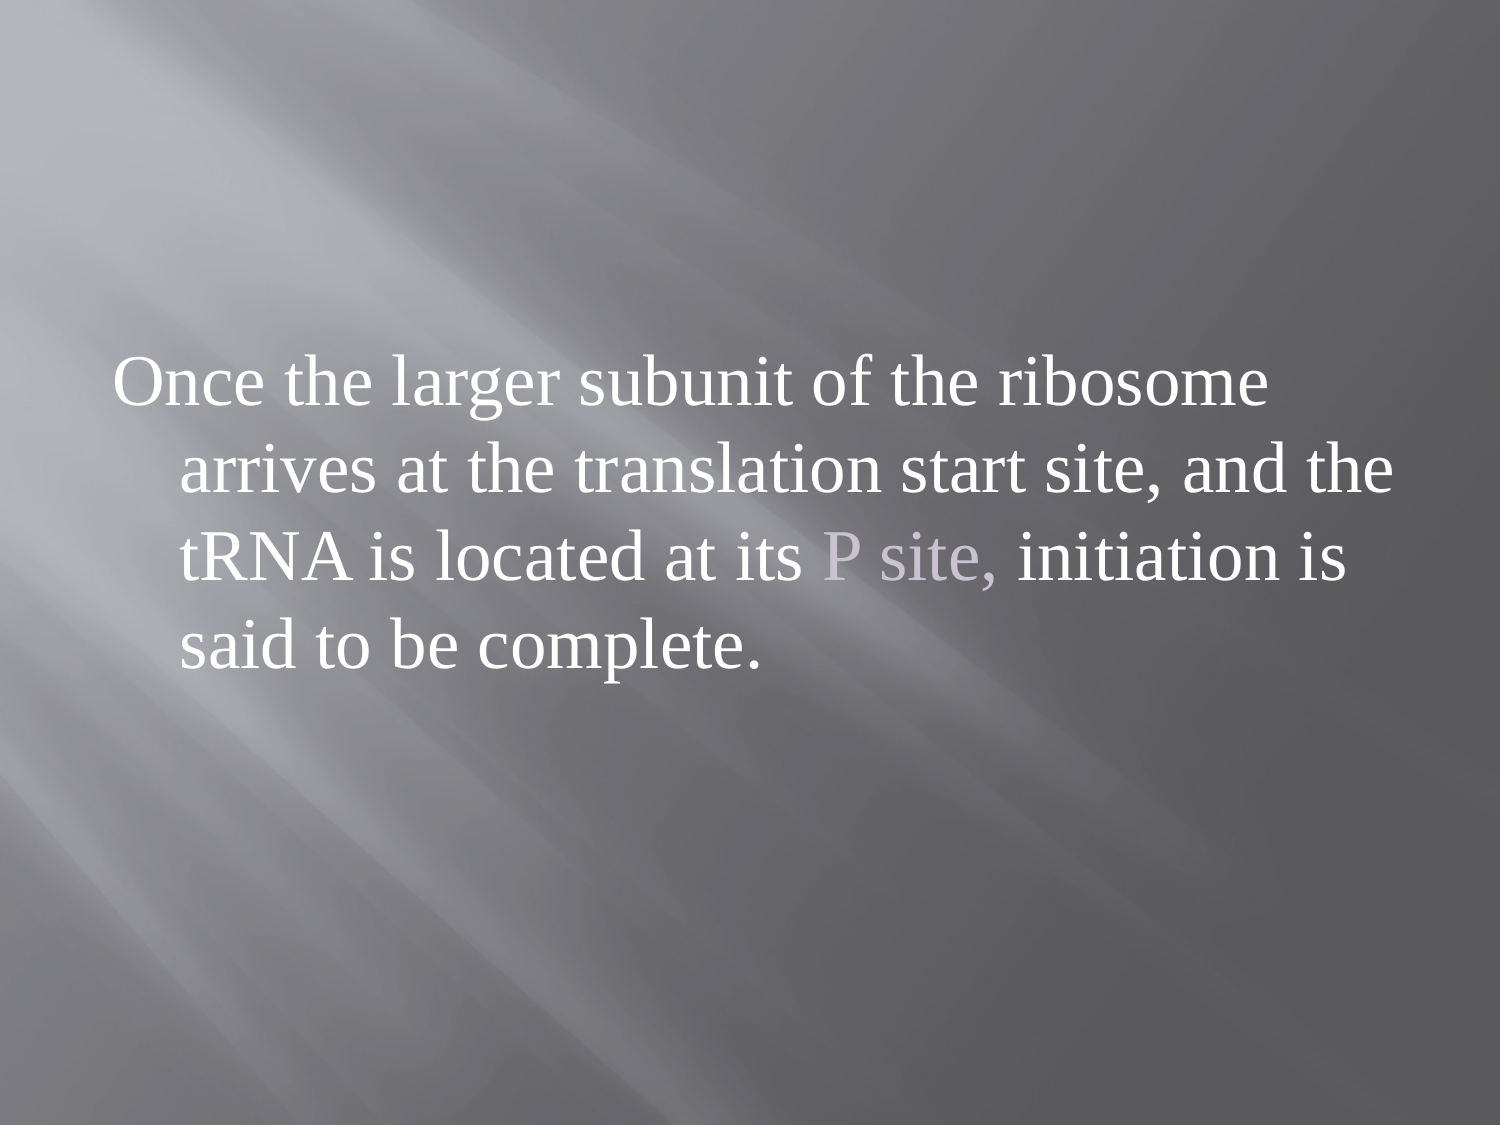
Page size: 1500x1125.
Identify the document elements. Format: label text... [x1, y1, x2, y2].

list Once the larger subunit of the ribosome arrives at the translation start site, and the tRNA is located at its P site, initiation is said to be complete. [75, 324, 1425, 1005]
